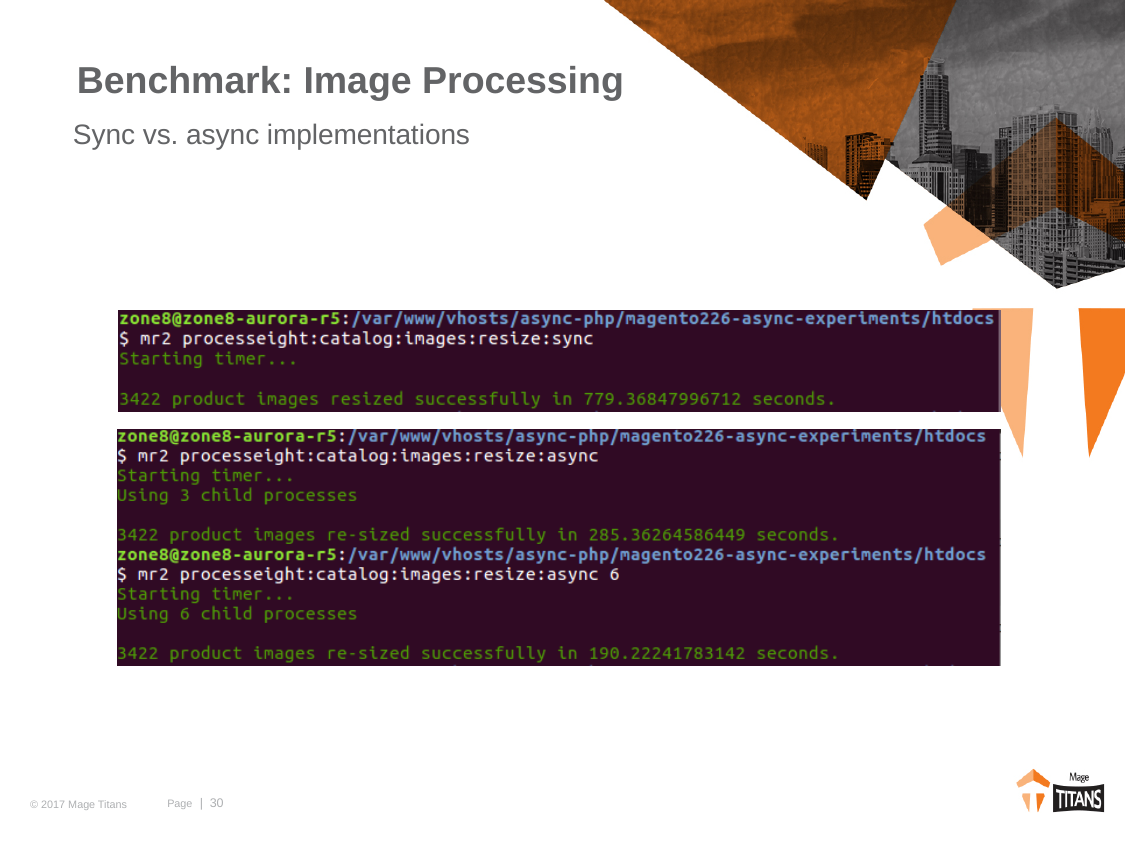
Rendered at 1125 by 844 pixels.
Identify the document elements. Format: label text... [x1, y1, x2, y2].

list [117, 310, 1001, 412]
picture [0, 0, 1125, 844]
title Benchmark: Image Processing [61, 45, 857, 111]
list Sync vs. async implementations [61, 110, 952, 182]
